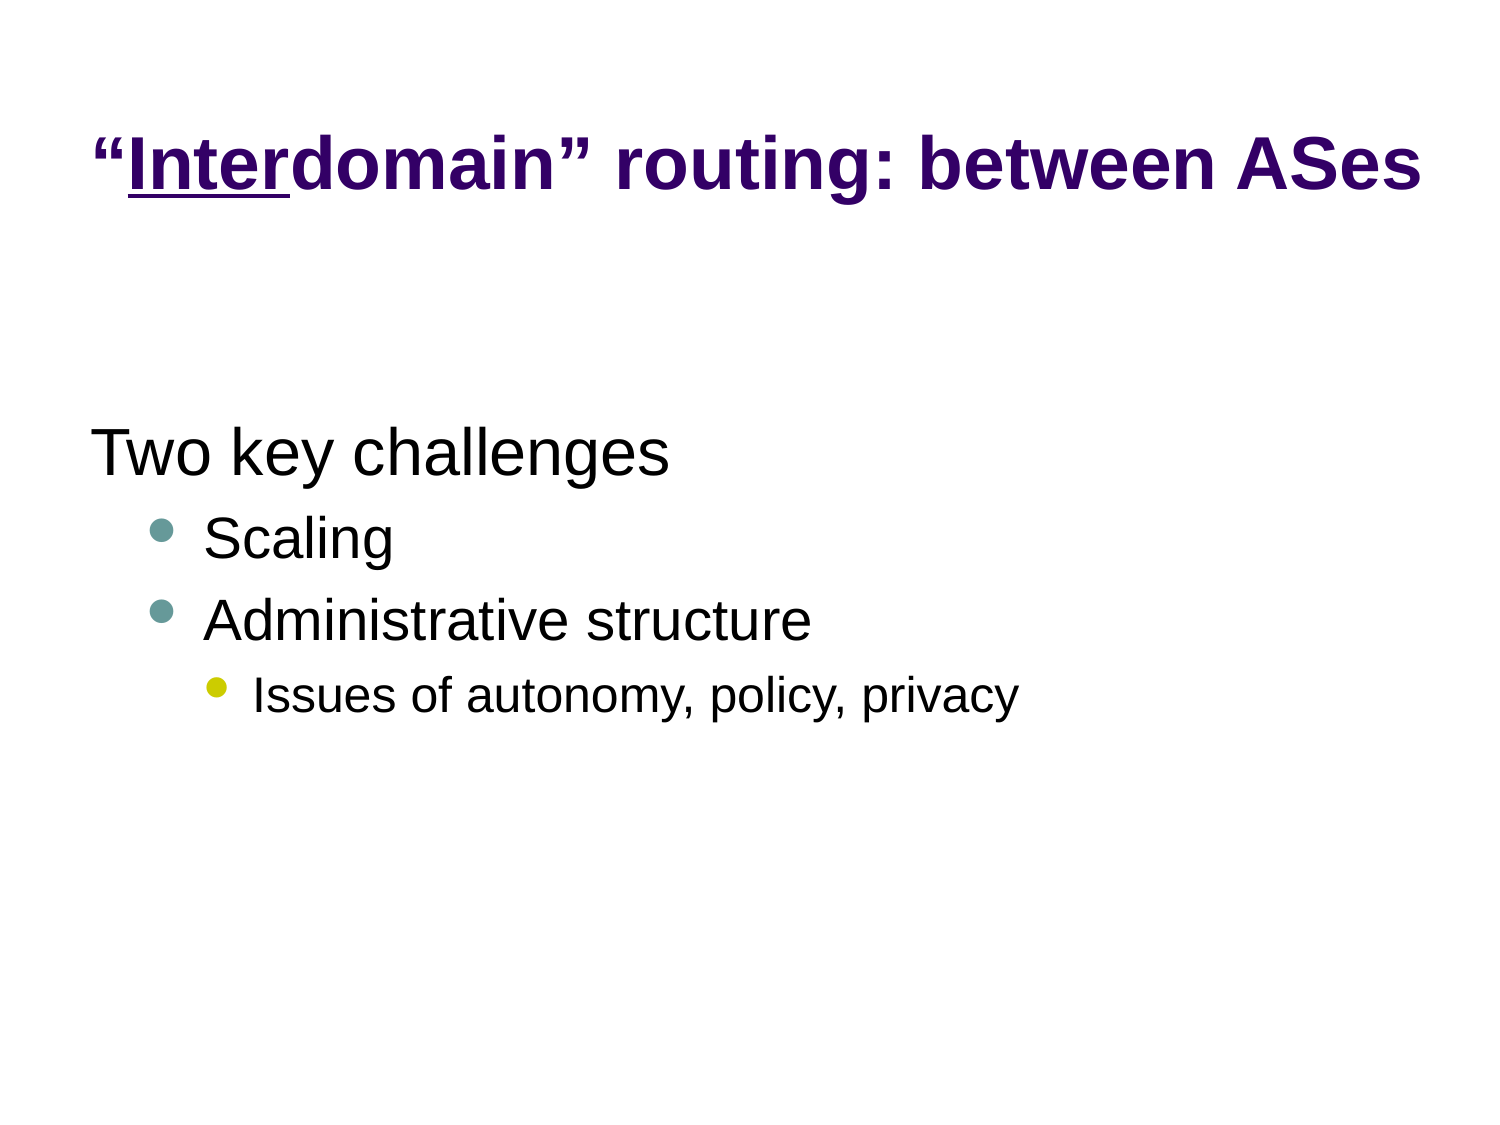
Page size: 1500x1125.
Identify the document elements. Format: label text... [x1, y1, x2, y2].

title “Interdomain” routing: between ASes [75, 20, 1475, 213]
list Two key challenges Scaling Administrative structure Issues of autonomy, policy, privacy [75, 401, 1425, 1125]
